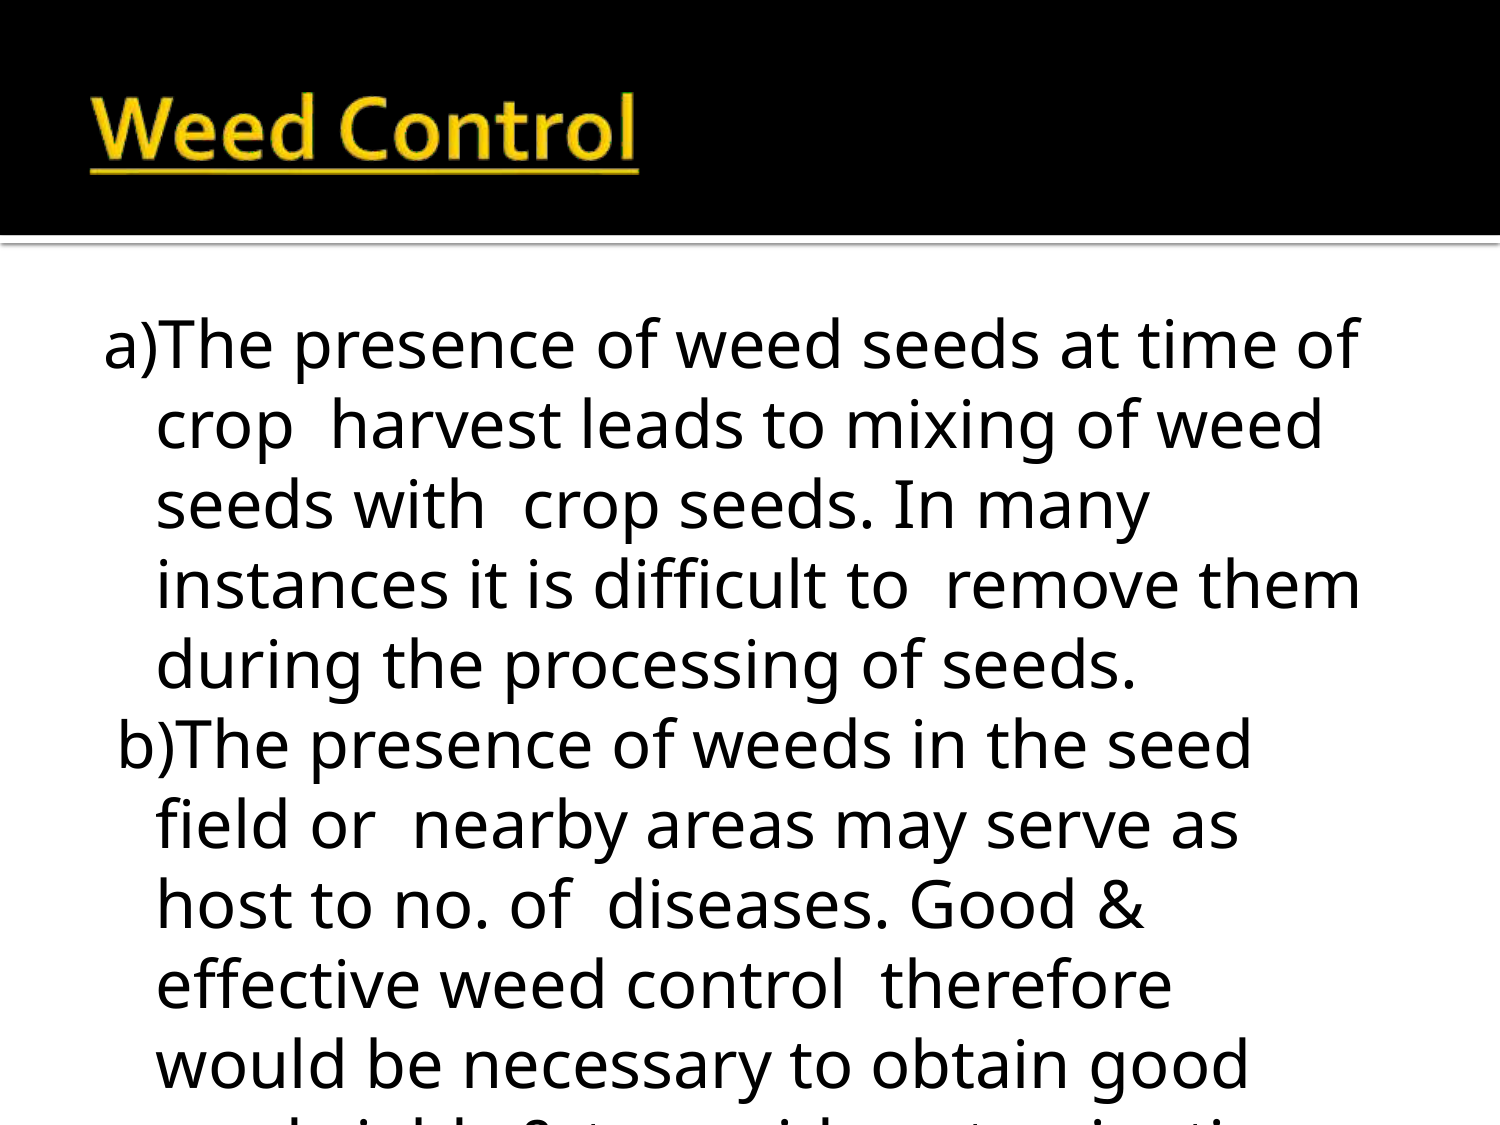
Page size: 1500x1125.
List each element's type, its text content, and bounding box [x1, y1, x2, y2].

text_box [89, 92, 640, 175]
text_box The presence of weed seeds at time of crop harvest leads to mixing of weed seeds with crop seeds. In many instances it is difficult to remove them during the processing of seeds. The presence of weeds in the seed field or nearby areas may serve as host to no. of diseases. Good & effective weed control therefore would be necessary to obtain good seed yields & to avoid contamination [101, 299, 1392, 1125]
picture [0, 244, 1500, 251]
